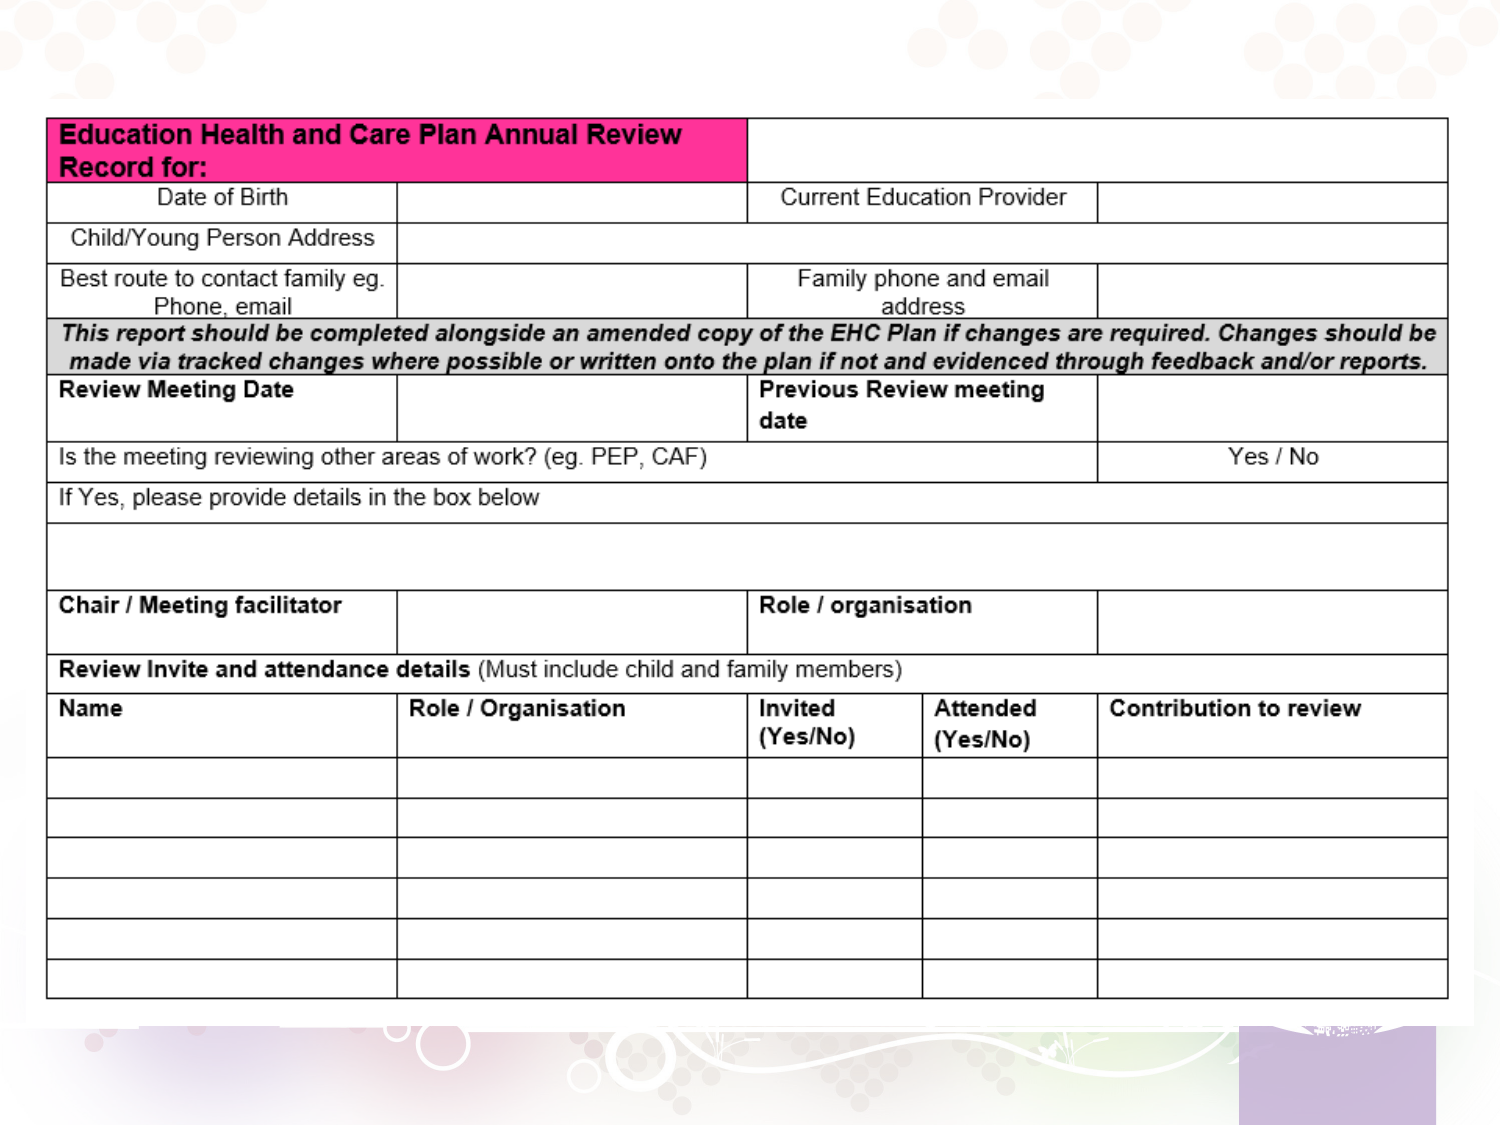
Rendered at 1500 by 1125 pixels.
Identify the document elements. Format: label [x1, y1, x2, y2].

picture [26, 98, 1474, 1026]
